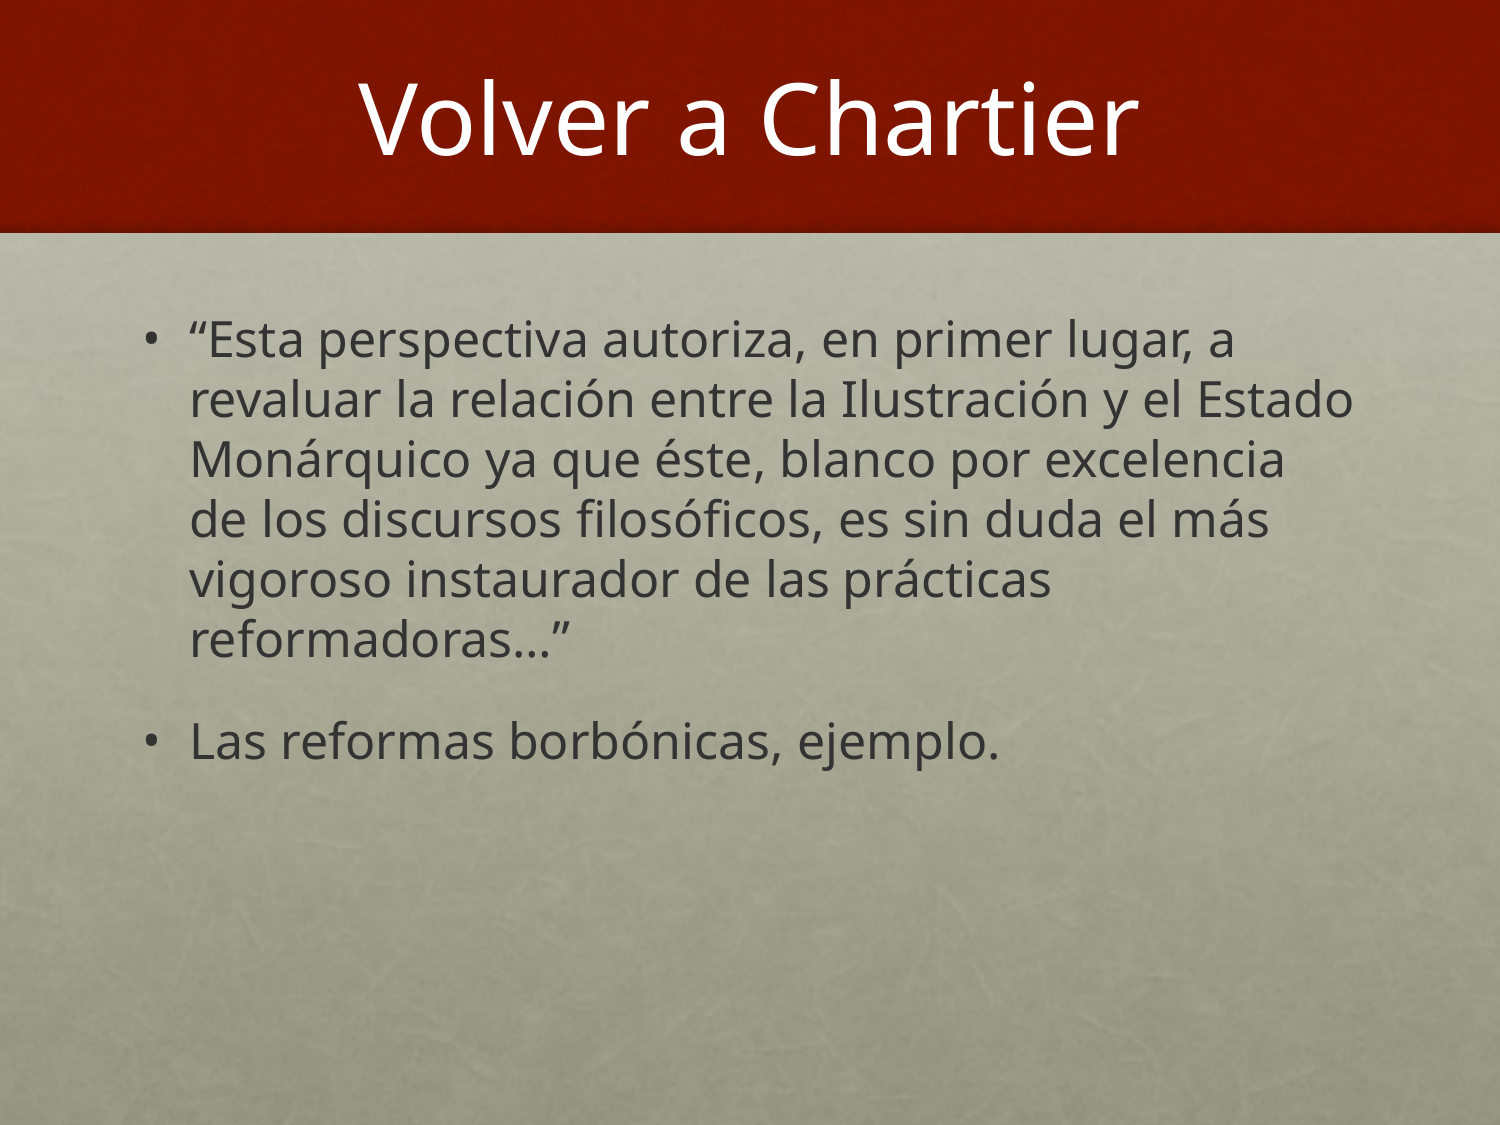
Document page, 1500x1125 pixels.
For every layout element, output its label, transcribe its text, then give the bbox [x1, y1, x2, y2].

picture [0, 214, 1500, 1125]
title Volver a Chartier [127, 10, 1372, 221]
list “Esta perspectiva autoriza, en primer lugar, a revaluar la relación entre la Ilustración y el Estado Monárquico ya que éste, blanco por excelencia de los discursos filosóficos, es sin duda el más vigoroso instaurador de las prácticas reformadoras…” Las reformas borbónicas, ejemplo. [127, 299, 1372, 1005]
